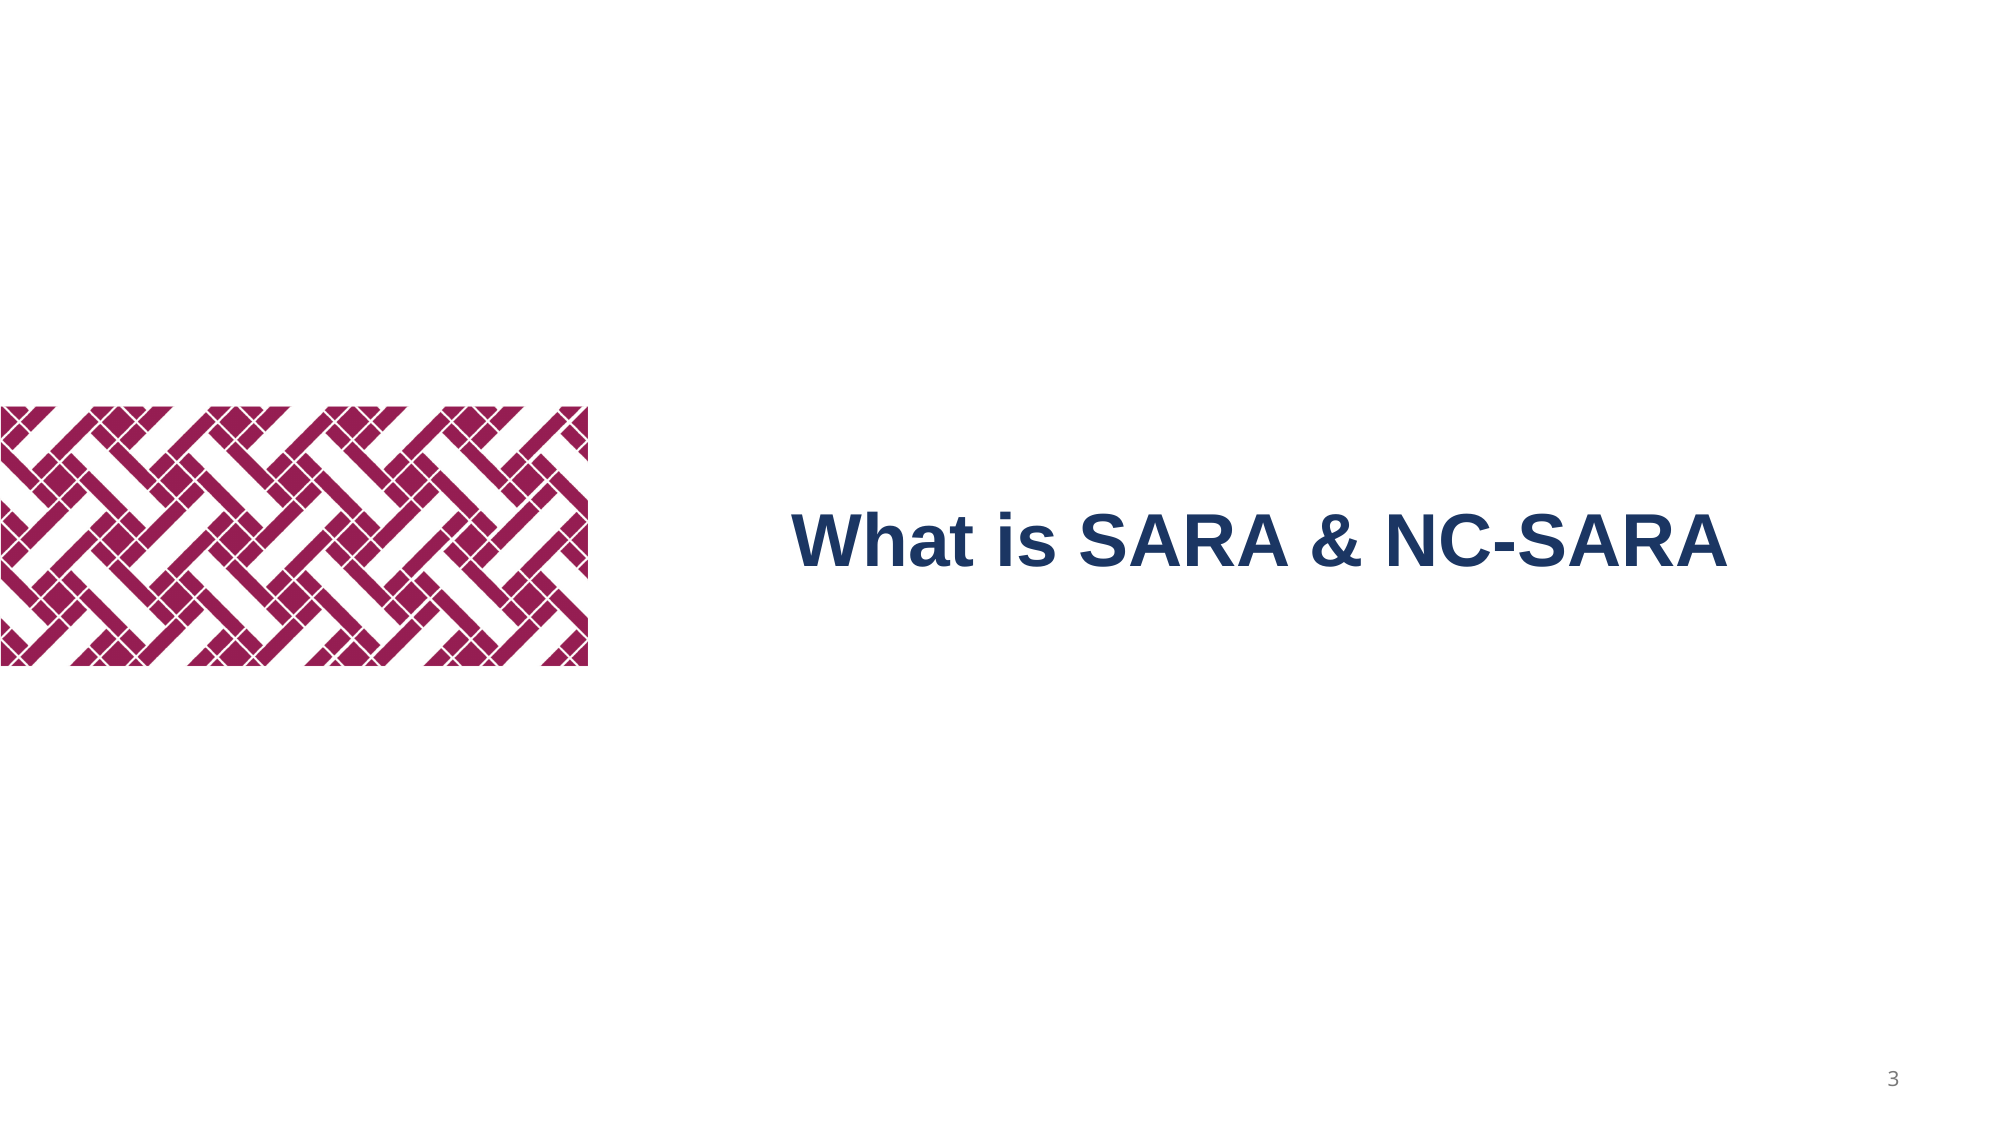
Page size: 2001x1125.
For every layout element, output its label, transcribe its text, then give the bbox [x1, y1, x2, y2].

title What is SARA & NC-SARA [647, 427, 1875, 645]
picture [1, 407, 587, 667]
